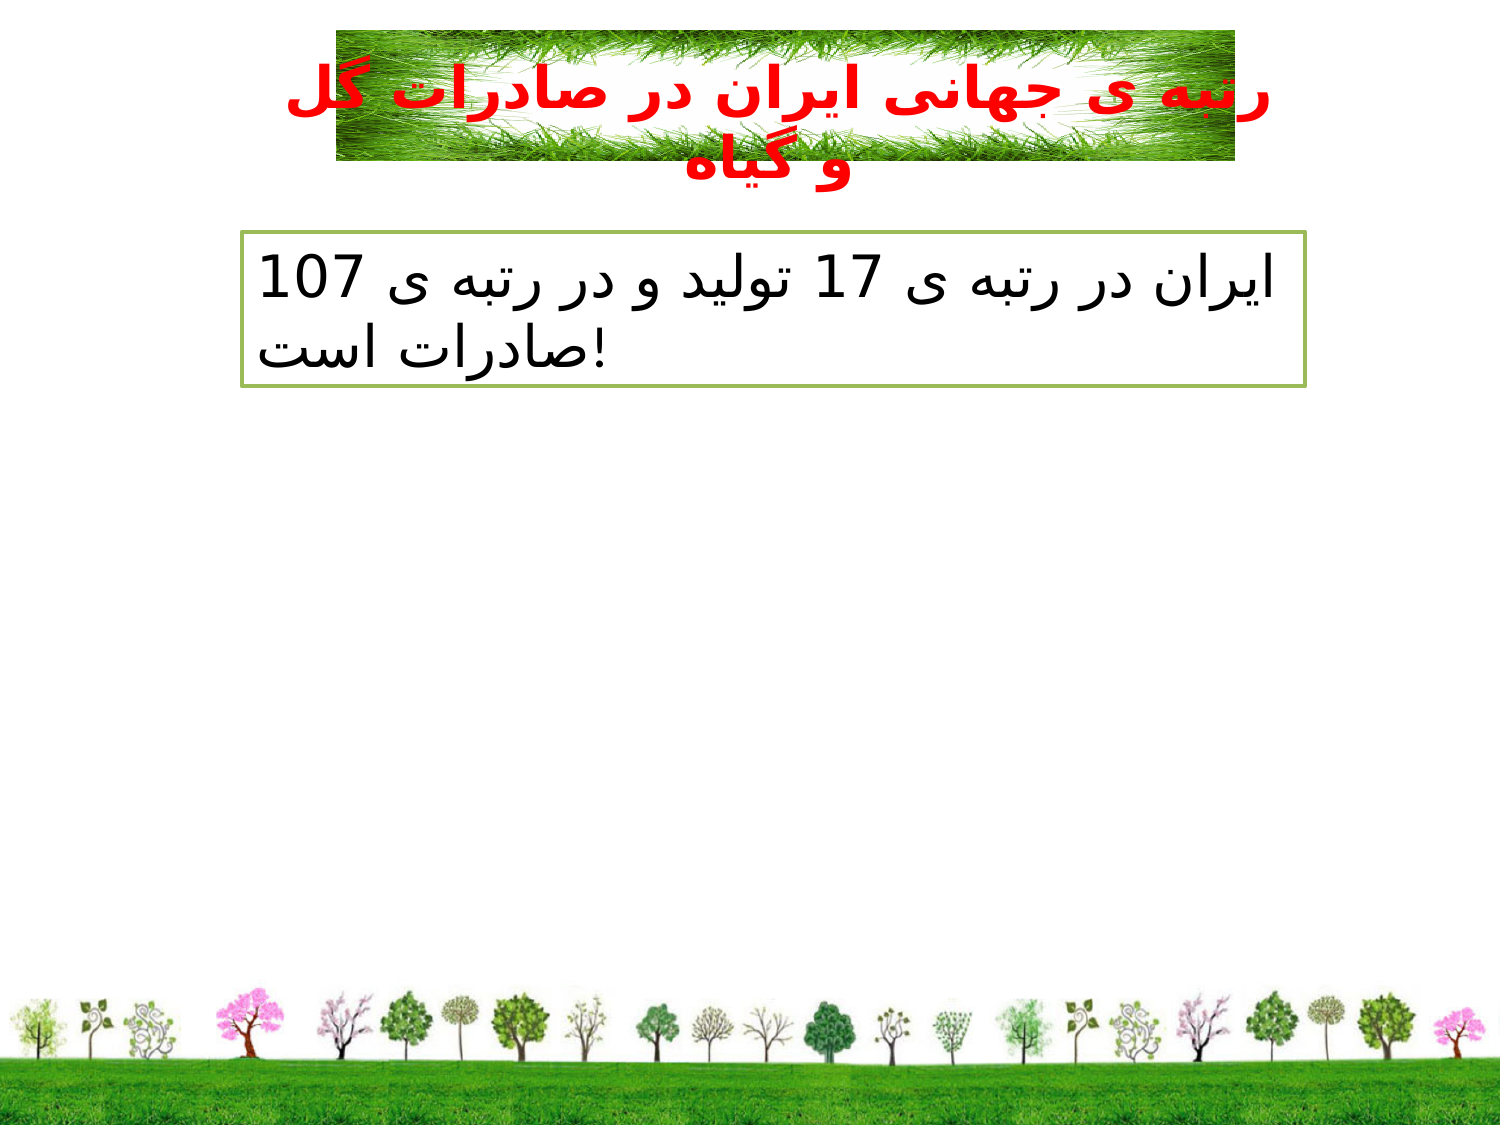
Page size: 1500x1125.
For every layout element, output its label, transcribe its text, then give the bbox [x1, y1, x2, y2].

text_box رتبه ی جهانی ایران در صادرات گل و گیاه [253, 42, 1306, 198]
text_box ایران در رتبه ی 17 تولید و در رتبه ی 107 صادرات است! [240, 230, 1307, 388]
picture [0, 975, 1500, 1125]
picture [336, 30, 1235, 162]
